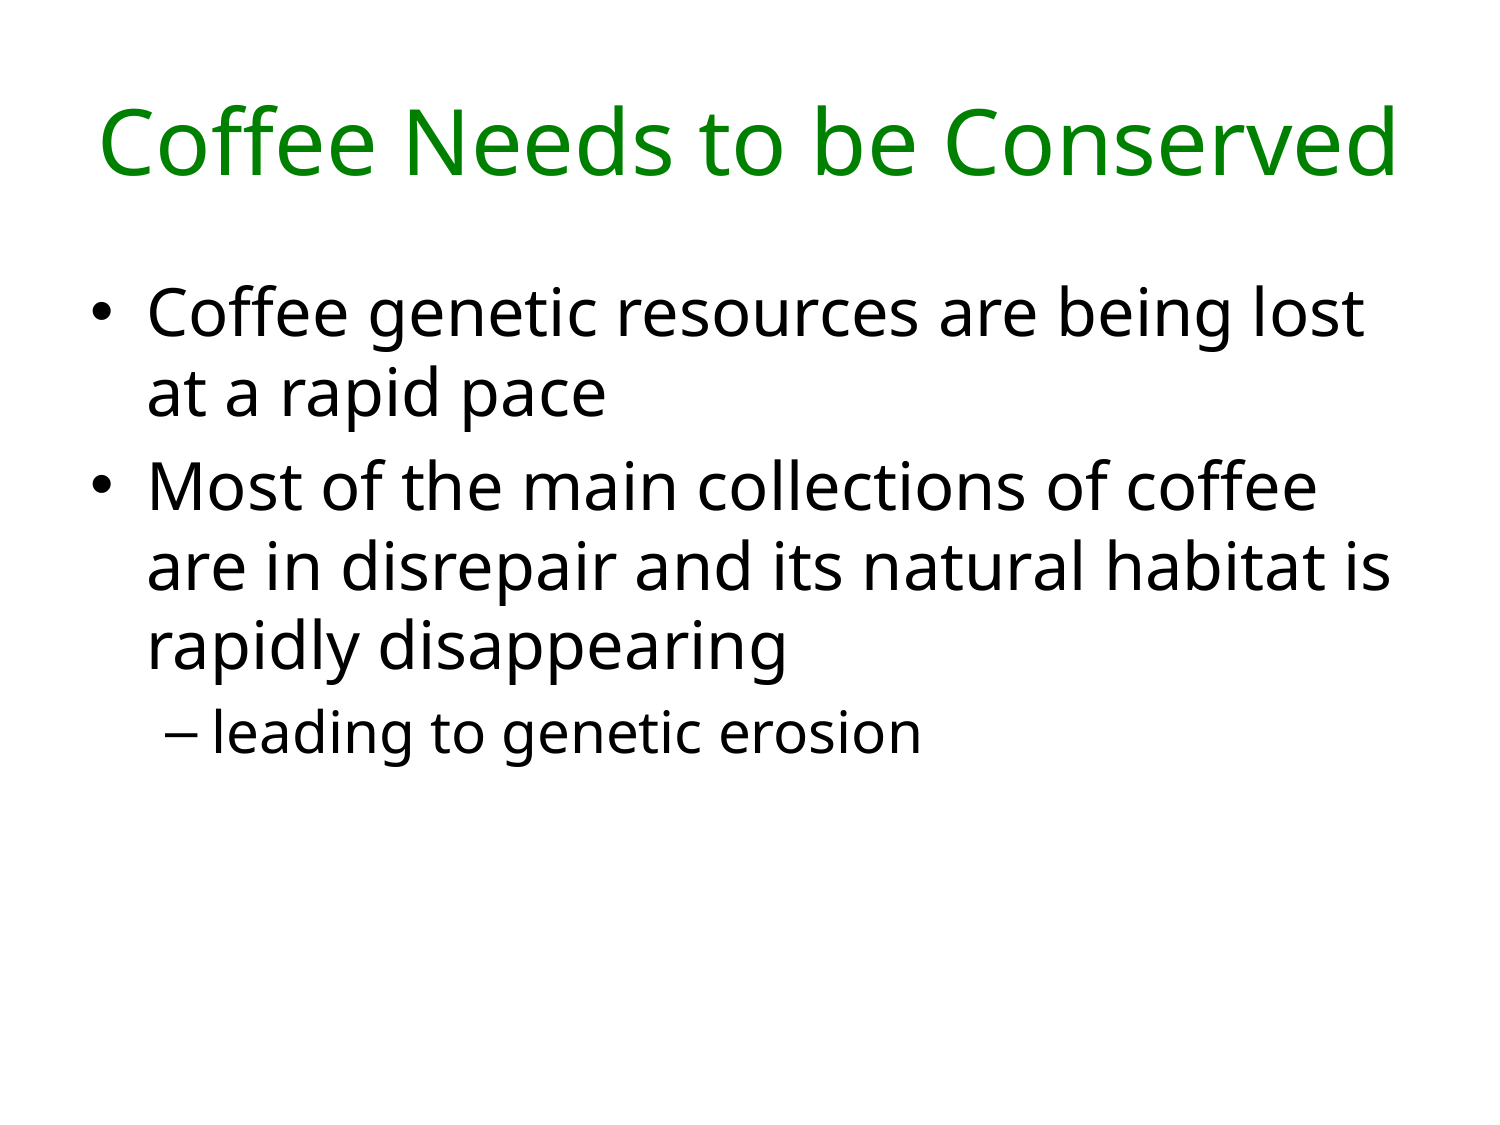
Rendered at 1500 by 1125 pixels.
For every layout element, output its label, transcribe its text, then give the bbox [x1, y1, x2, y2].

list Coffee genetic resources are being lost at a rapid pace Most of the main collections of coffee are in disrepair and its natural habitat is rapidly disappearing leading to genetic erosion [75, 262, 1425, 1005]
title Coffee Needs to be Conserved [75, 45, 1425, 233]
